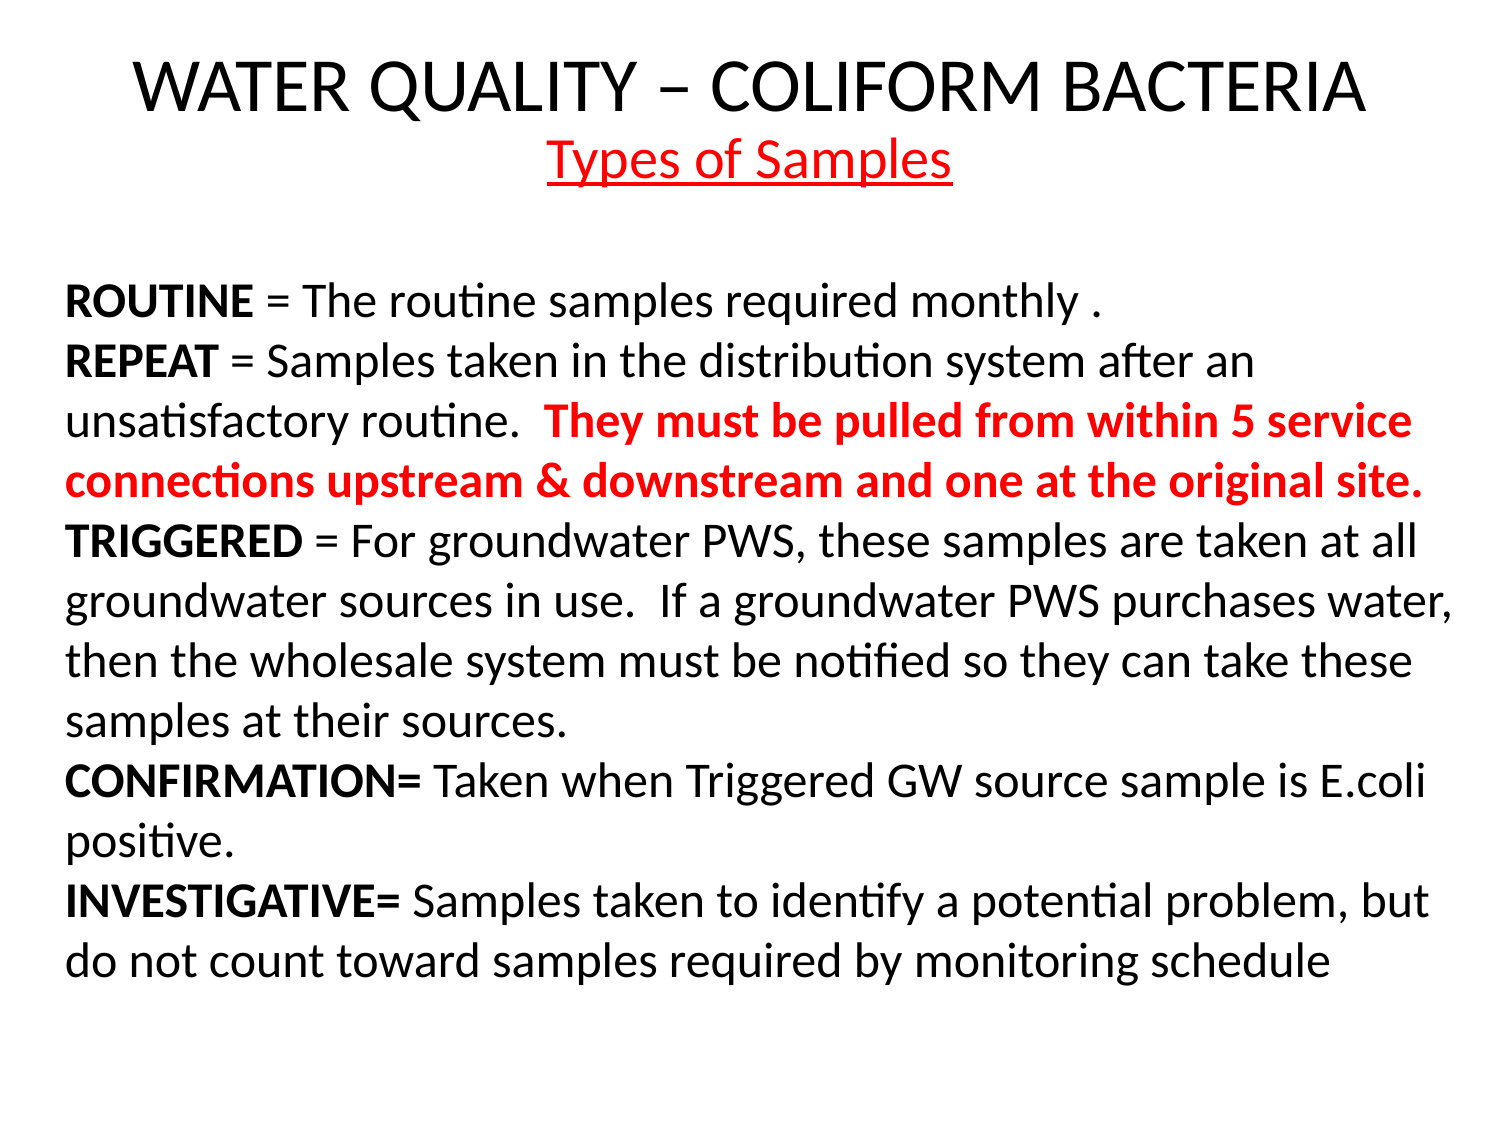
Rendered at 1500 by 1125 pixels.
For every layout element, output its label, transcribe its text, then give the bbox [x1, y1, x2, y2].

list Types of Samples [75, 112, 1425, 199]
title WATER QUALITY – COLIFORM BACTERIA [75, 0, 1425, 112]
text_box ROUTINE = The routine samples required monthly . REPEAT = Samples taken in the distribution system after an unsatisfactory routine. They must be pulled from within 5 service connections upstream & downstream and one at the original site. TRIGGERED = For groundwater PWS, these samples are taken at all groundwater sources in use. If a groundwater PWS purchases water, then the wholesale system must be notified so they can take these samples at their sources. CONFIRMATION= Taken when Triggered GW source sample is E.coli positive. INVESTIGATIVE= Samples taken to identify a potential problem, but do not count toward samples required by monitoring schedule [49, 199, 1488, 995]
